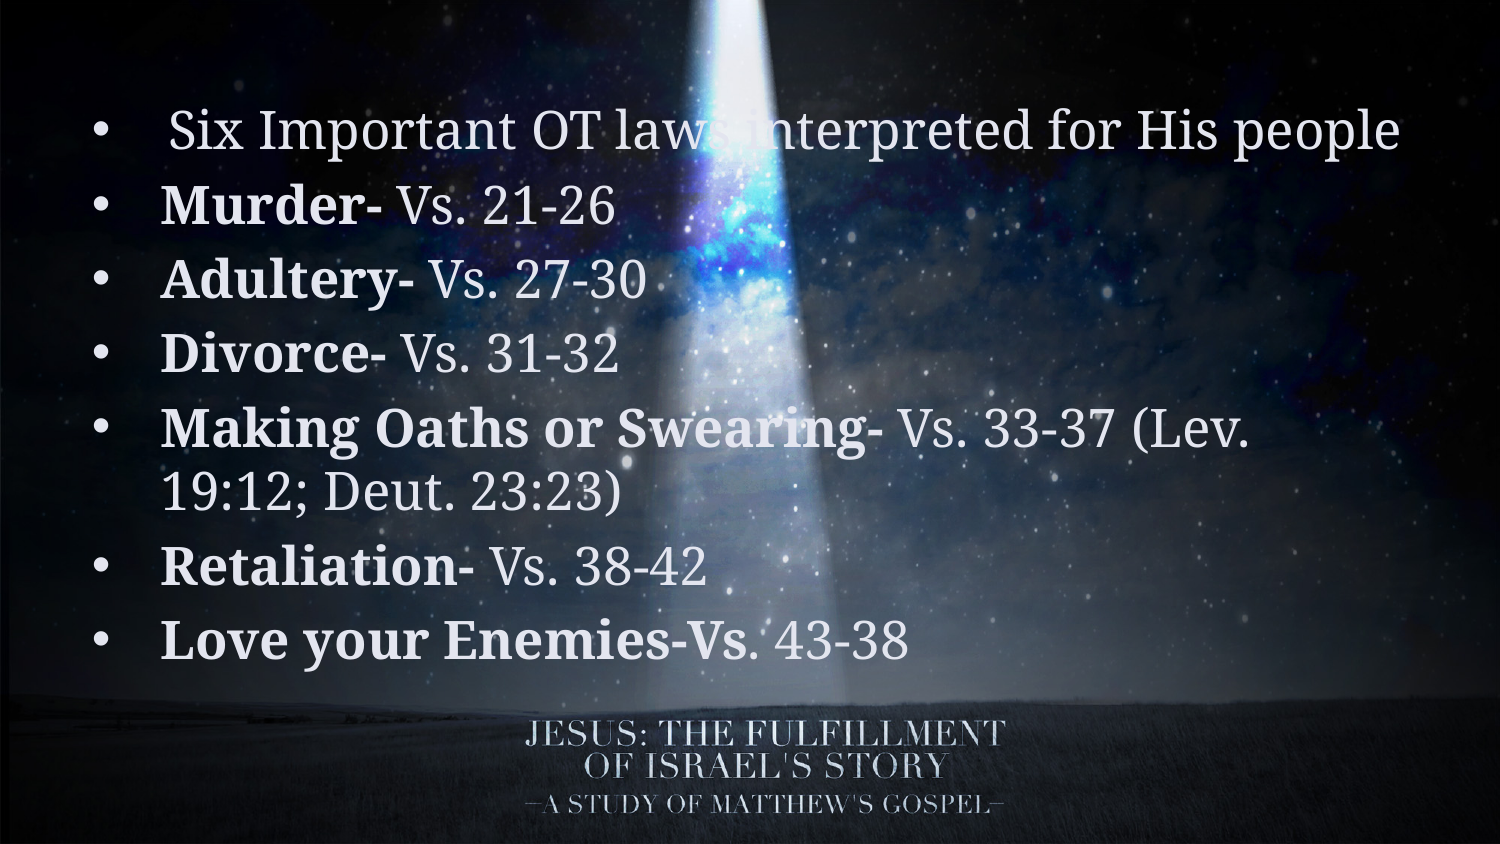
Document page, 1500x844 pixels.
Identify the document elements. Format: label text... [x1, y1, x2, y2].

list Six Important OT laws interpreted for His people Murder- Vs. 21-26 Adultery- Vs. 27-30 Divorce- Vs. 31-32 Making Oaths or Swearing- Vs. 33-37 (Lev. 19:12; Deut. 23:23) Retaliation- Vs. 38-42 Love your Enemies-Vs. 43-38 [76, 63, 1424, 704]
picture [0, 0, 1500, 844]
